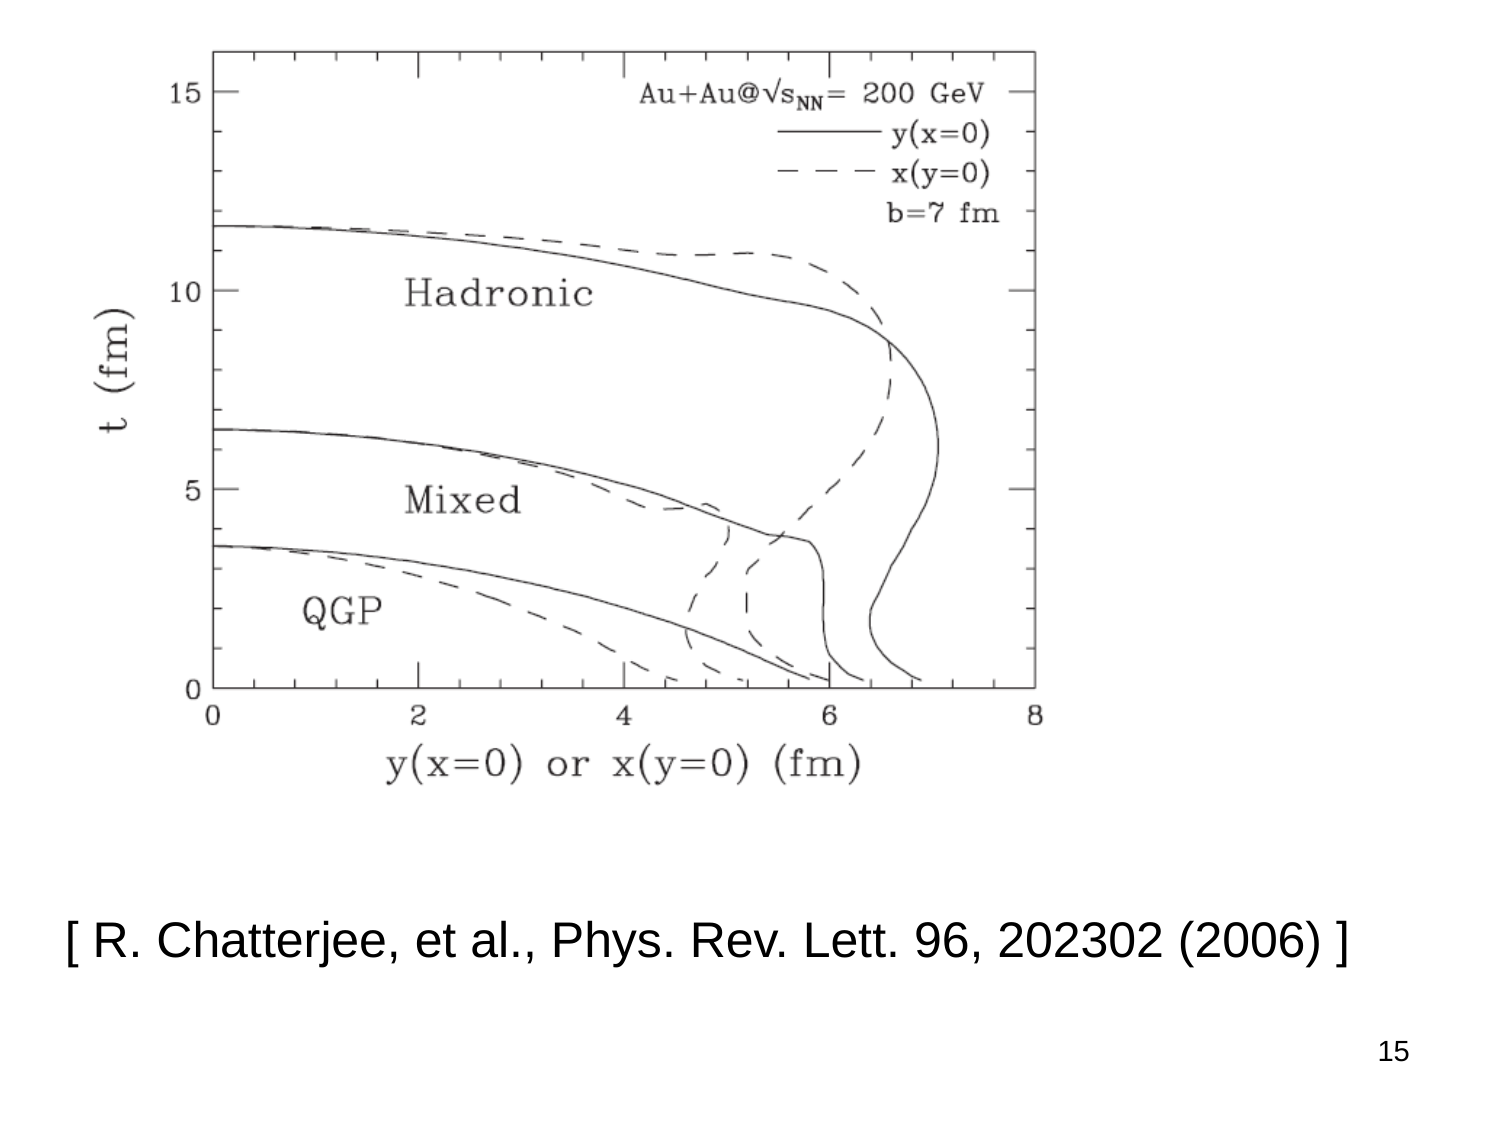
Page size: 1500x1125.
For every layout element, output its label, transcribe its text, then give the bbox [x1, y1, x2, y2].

slide_number 15 [1074, 1024, 1425, 1103]
picture [37, 37, 1069, 801]
text_box [ R. Chatterjee, et al., Phys. Rev. Lett. 96, 202302 (2006) ] [50, 899, 1425, 975]
